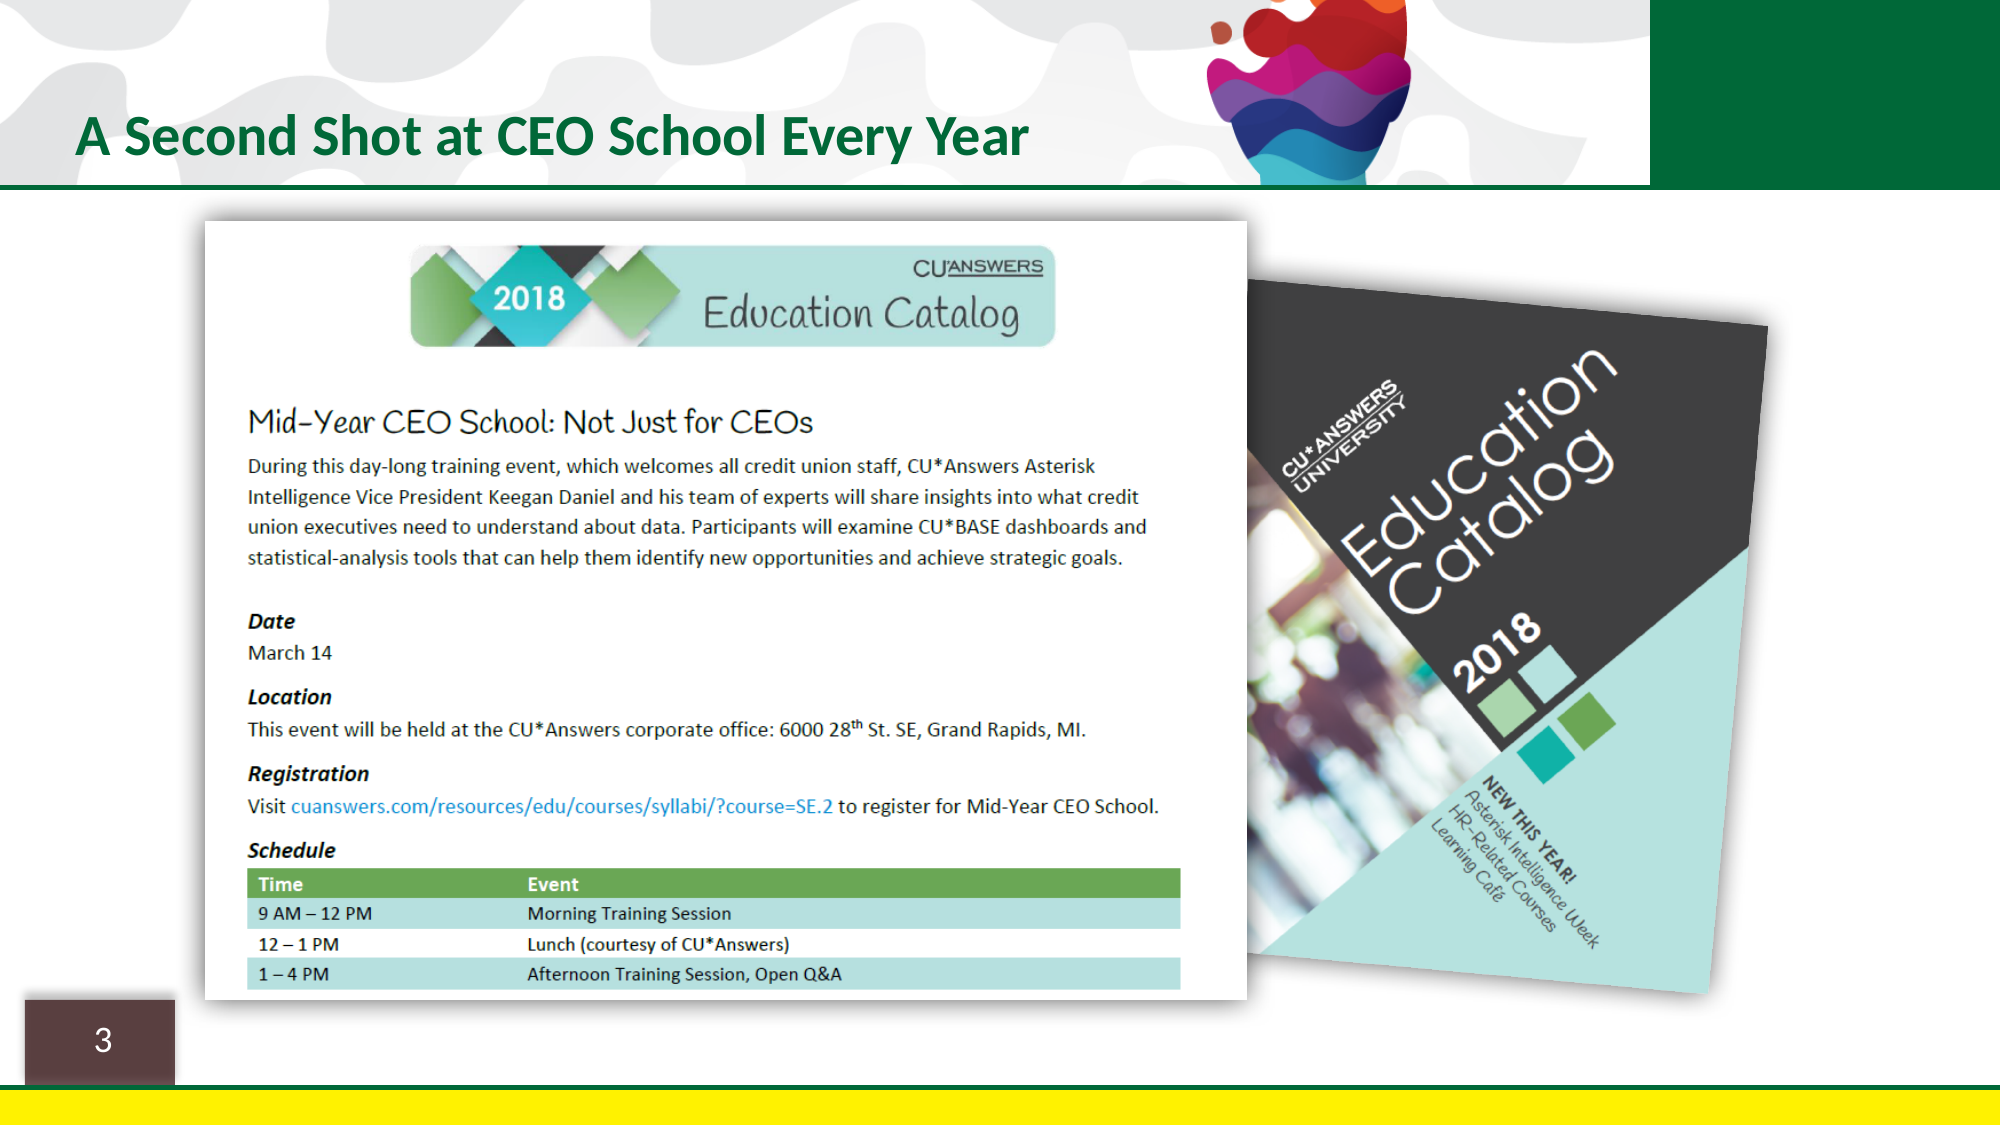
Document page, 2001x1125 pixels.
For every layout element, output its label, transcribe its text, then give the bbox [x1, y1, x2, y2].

picture [204, 221, 1768, 1001]
picture [0, 0, 1650, 185]
slide_number 3 [36, 1007, 170, 1068]
title A Second Shot at CEO School Every Year [60, 45, 1188, 175]
